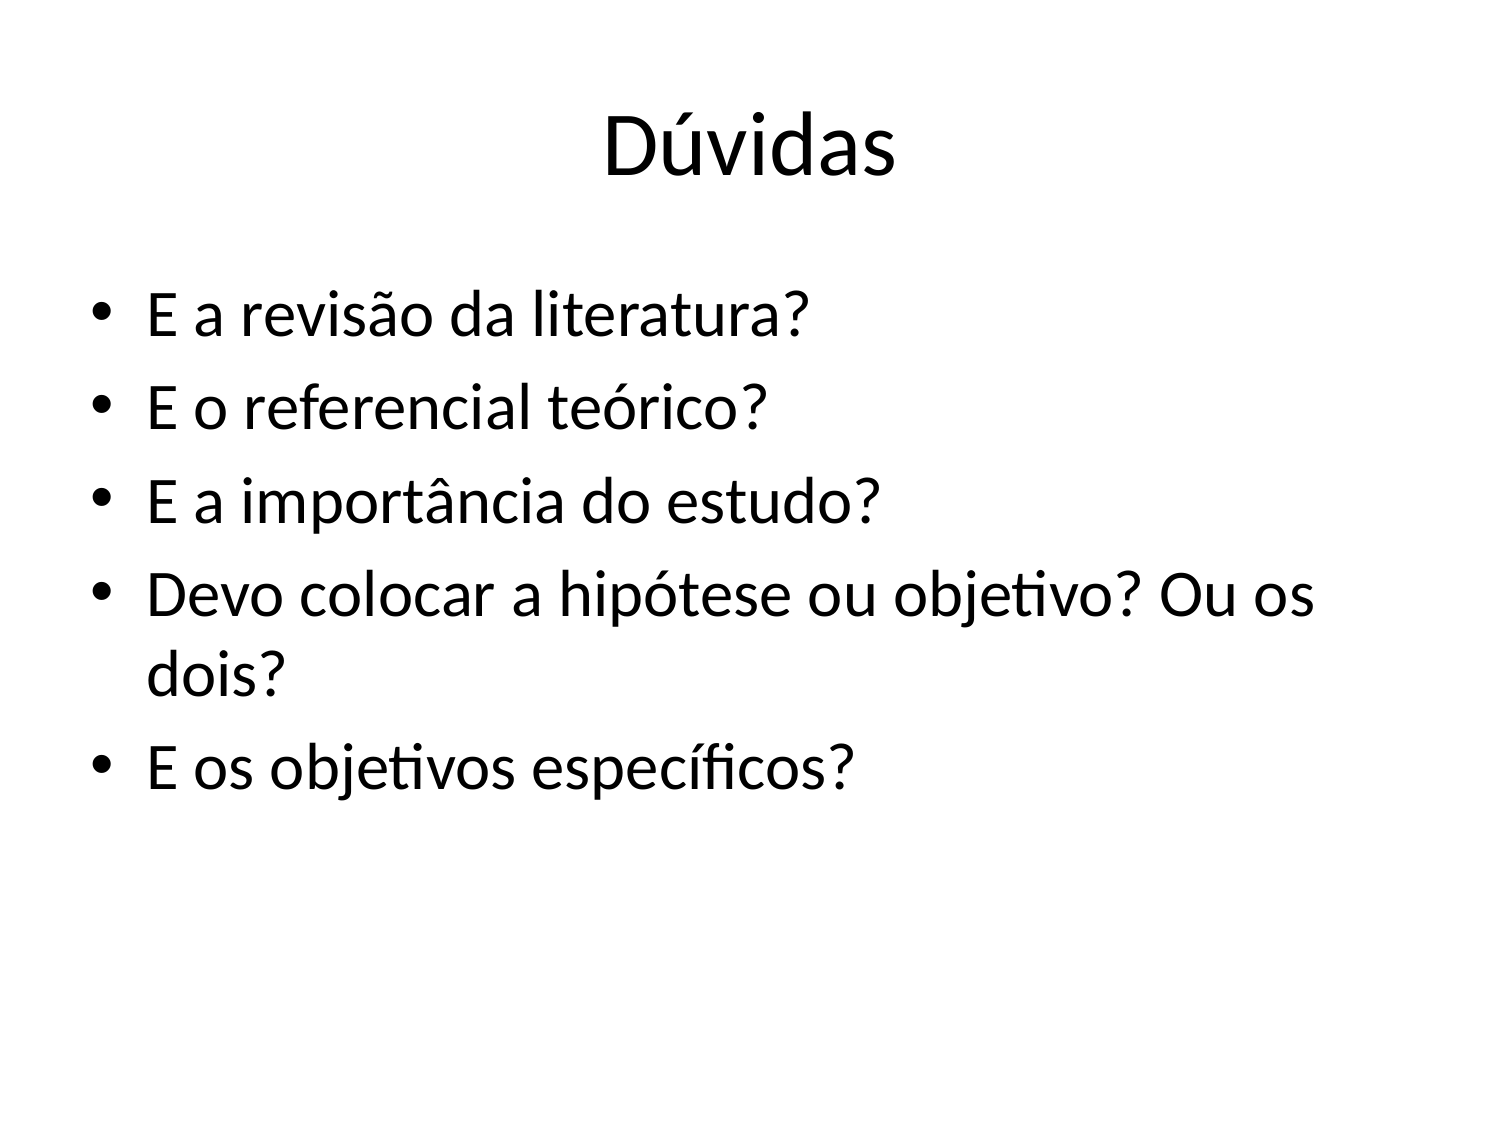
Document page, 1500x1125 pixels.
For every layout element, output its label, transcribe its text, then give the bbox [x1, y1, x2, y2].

title Dúvidas [75, 45, 1425, 233]
list E a revisão da literatura? E o referencial teórico? E a importância do estudo? Devo colocar a hipótese ou objetivo? Ou os dois? E os objetivos específicos? [75, 262, 1425, 1005]
